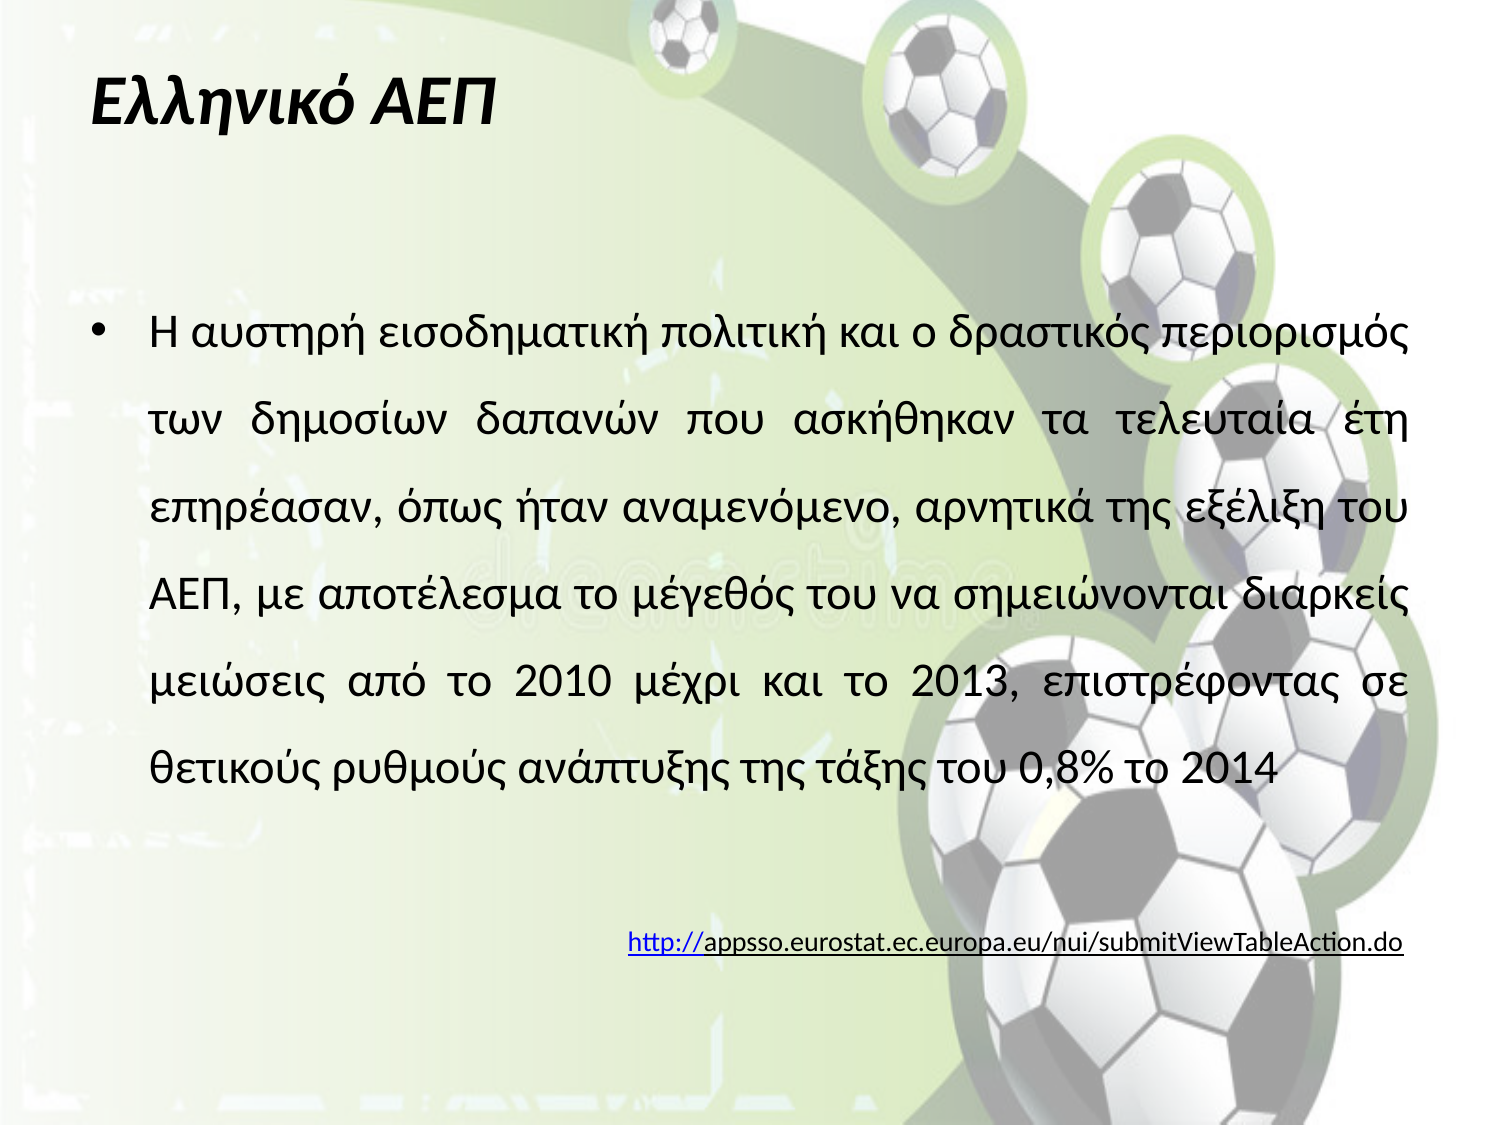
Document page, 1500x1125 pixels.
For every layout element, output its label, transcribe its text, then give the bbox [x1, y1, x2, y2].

list Η αυστηρή εισοδηματική πολιτική και ο δραστικός περιορισμός των δημοσίων δαπανών που ασκήθηκαν τα τελευταία έτη επηρέασαν, όπως ήταν αναμενόμενο, αρνητικά της εξέλιξη του ΑΕΠ, με αποτέλεσμα το μέγεθός του να σημειώνονται διαρκείς μειώσεις από το 2010 μέχρι και το 2013, επιστρέφοντας σε θετικούς ρυθμούς ανάπτυξης της τάξης του 0,8% το 2014 http://appsso.eurostat.ec.europa.eu/nui/submitViewTableAction.do [75, 262, 1425, 1005]
title Ελληνικό ΑΕΠ [75, 45, 1425, 233]
